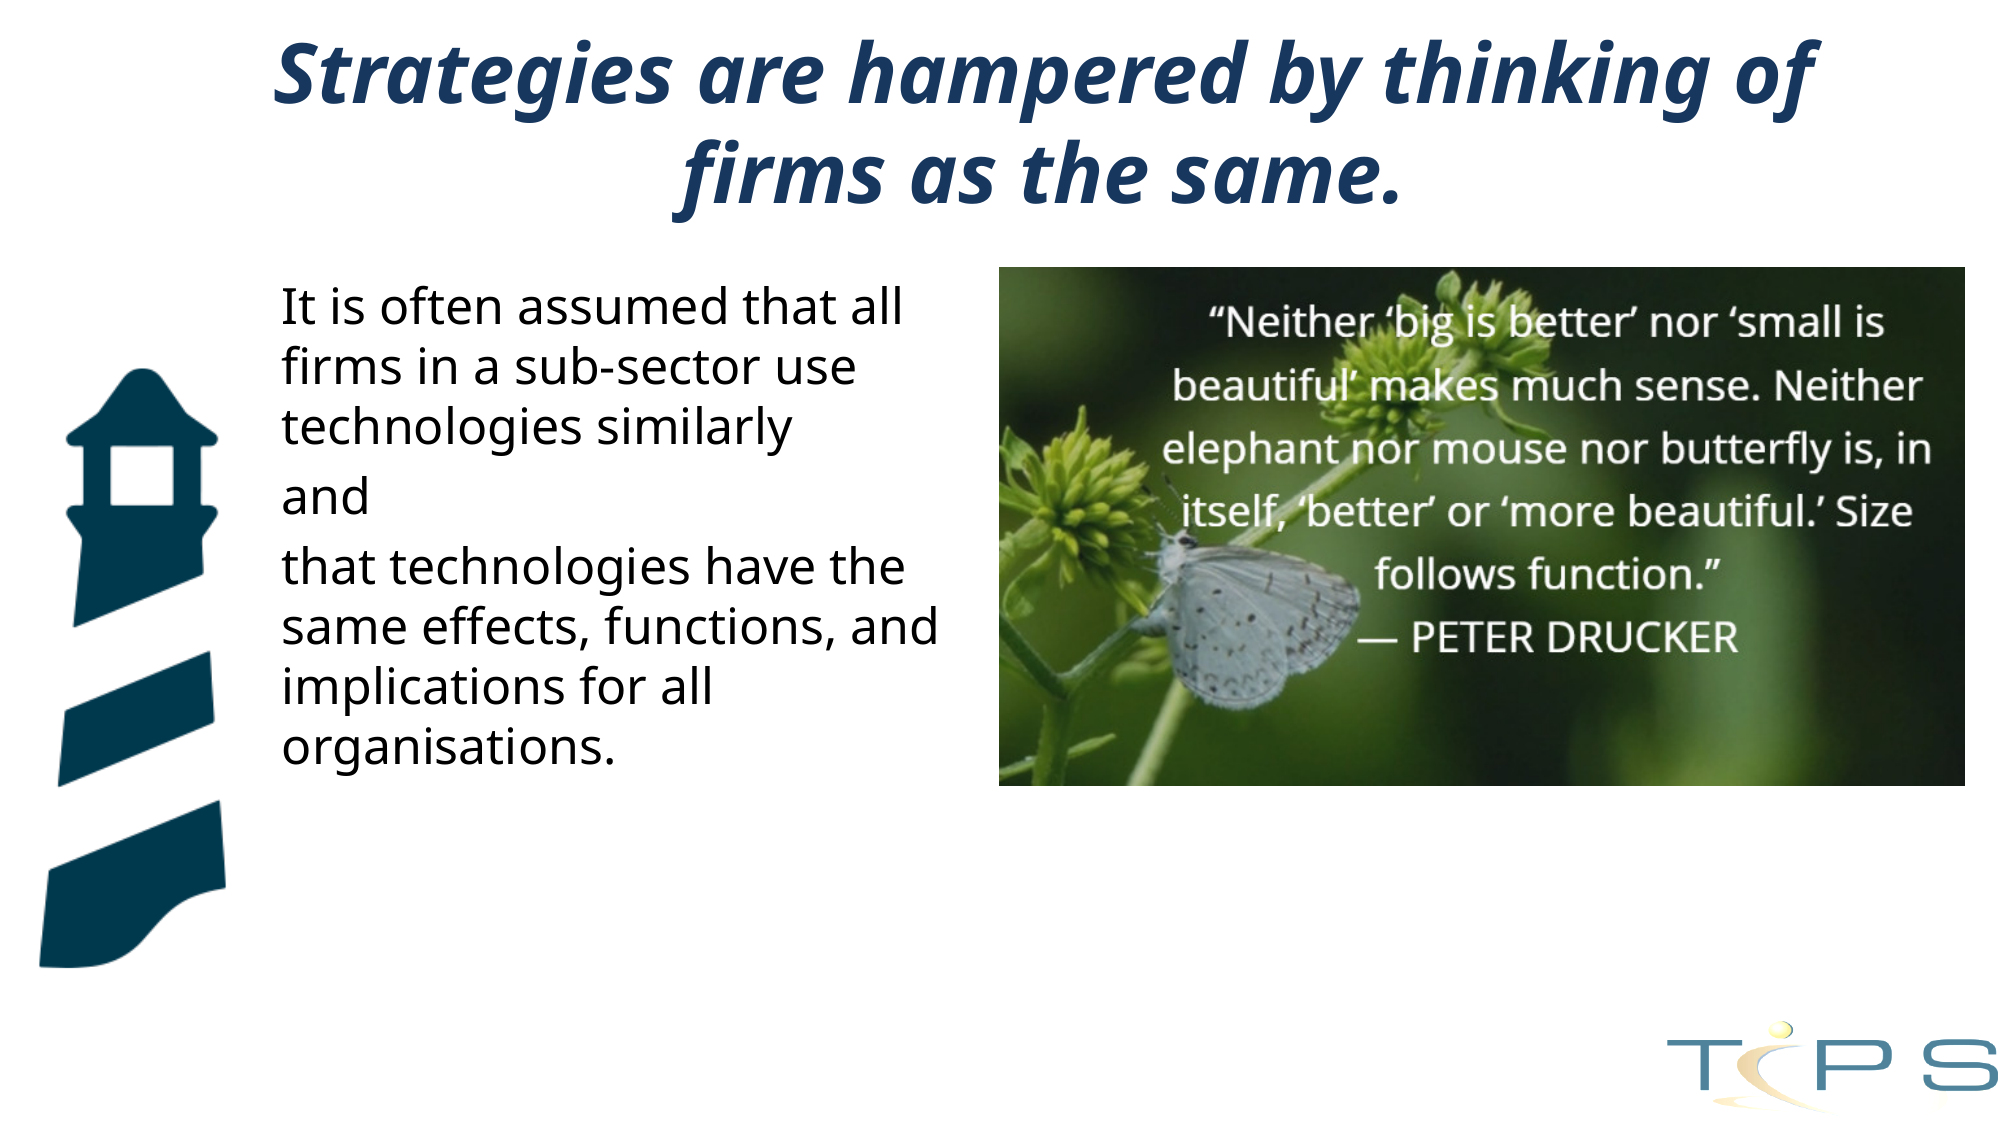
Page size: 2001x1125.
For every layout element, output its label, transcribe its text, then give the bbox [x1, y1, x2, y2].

picture [999, 266, 1965, 786]
picture [21, 359, 231, 989]
list It is often assumed that all firms in a sub-sector use technologies similarly and that technologies have the same effects, functions, and implications for all organisations. [266, 267, 982, 902]
title Strategies are hampered by thinking of firms as the same. [187, 26, 1900, 214]
